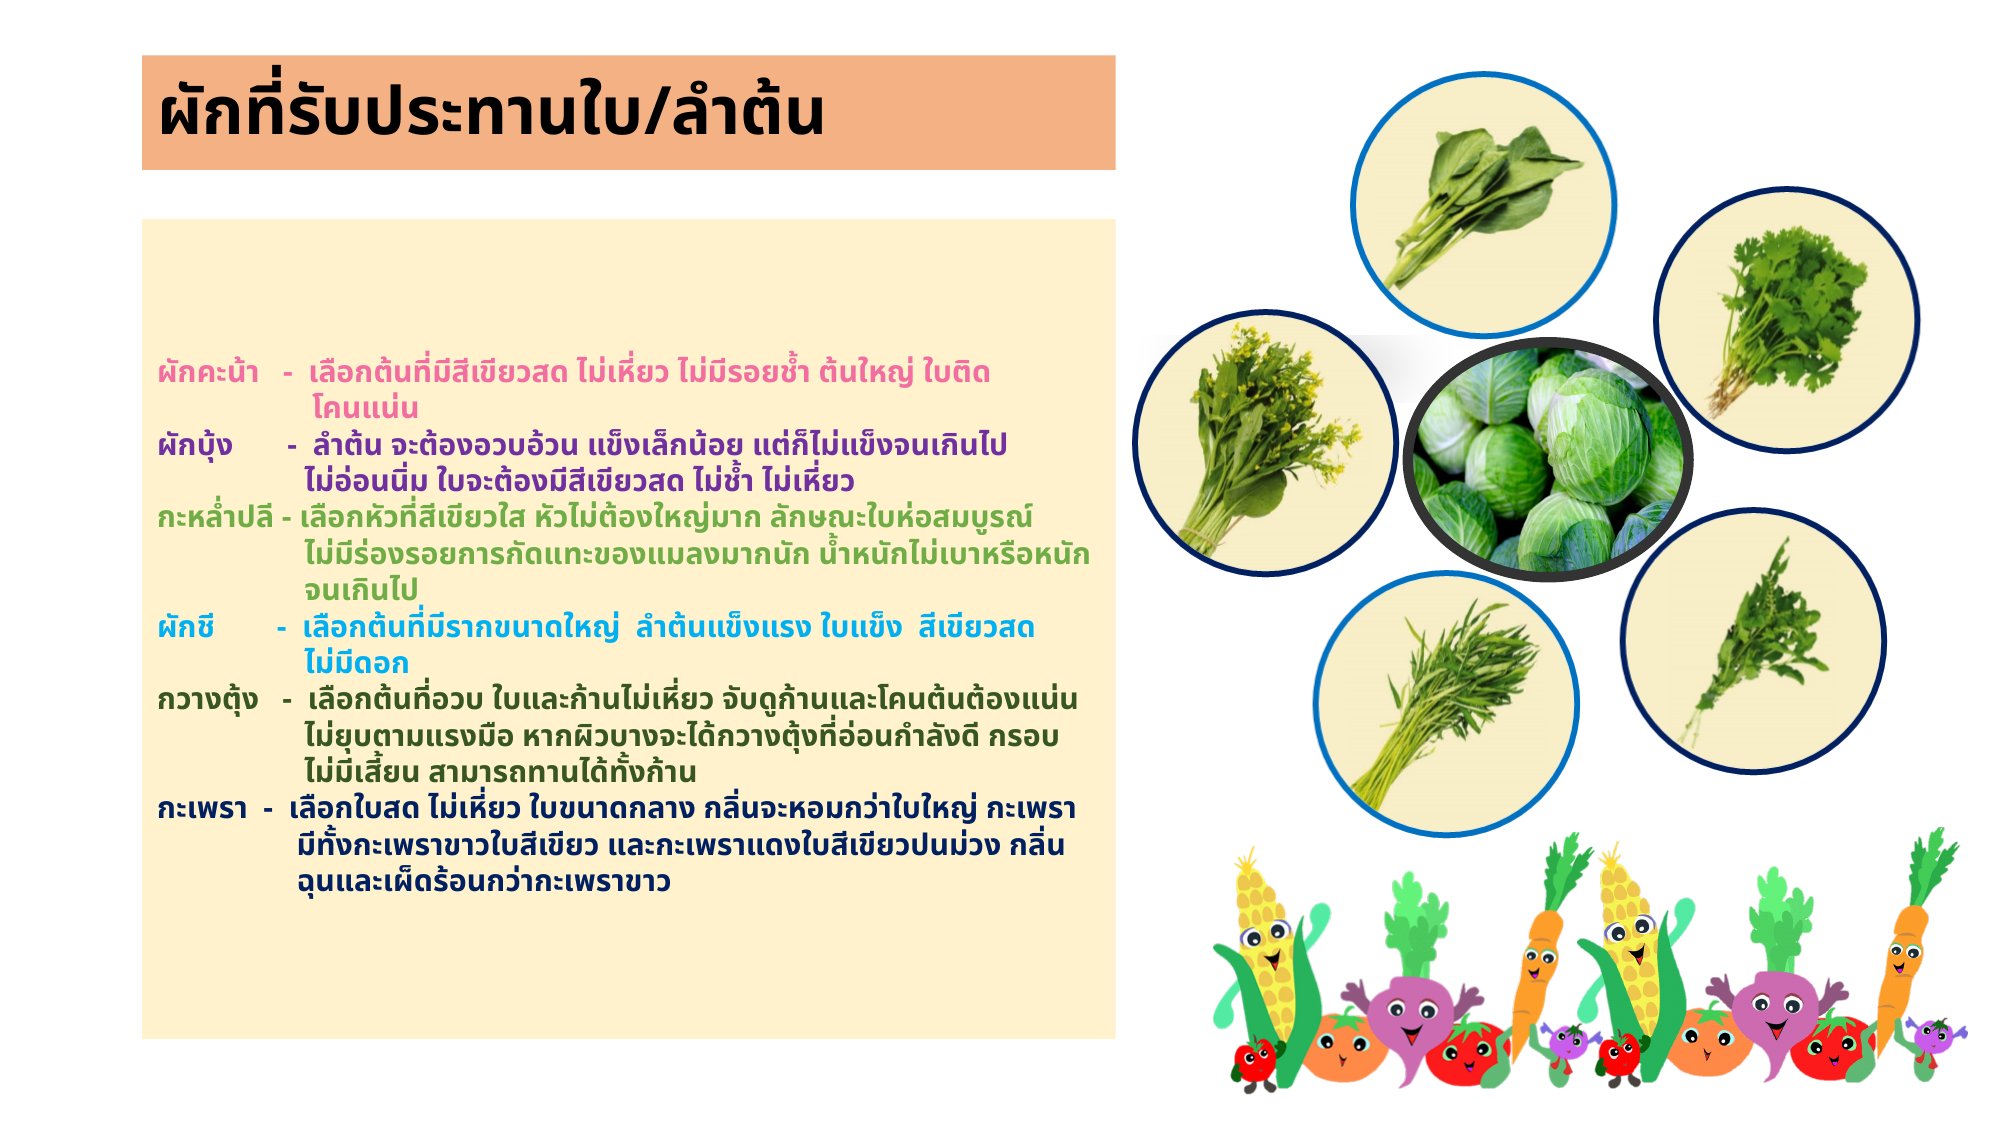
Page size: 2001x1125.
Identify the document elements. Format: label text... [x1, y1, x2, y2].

text_box ผักคะน้า - เลือกต้นที่มีสีเขียวสด ไม่เหี่ยว ไม่มีรอยช้ำ ต้นใหญ่ ใบติด โคนแน่น ผักบุ้ง - ลำต้น จะต้องอวบอ้วน แข็งเล็กน้อย แต่ก็ไม่แข็งจนเกินไป ไม่อ่อนนิ่ม ใบจะต้องมีสีเขียวสด ไม่ช้ำ ไม่เหี่ยว กะหล่ำปลี - เลือกหัวที่สีเขียวใส หัวไม่ต้องใหญ่มาก ลักษณะใบห่อสมบูรณ์ ไม่มีร่องรอยการกัดแทะของแมลงมากนัก น้ำหนักไม่เบาหรือหนัก จนเกินไป ผักชี - เลือกต้นที่มีรากขนาดใหญ่ ลำต้นแข็งแรง ใบแข็ง สีเขียวสด ไม่มีดอก กวางตุ้ง - เลือกต้นที่อวบ ใบและก้านไม่เหี่ยว จับดูก้านและโคนต้นต้องแน่น ไม่ยุบตามแรงมือ หากผิวบางจะได้กวางตุ้งที่อ่อนกำลังดี กรอบ ไม่มีเสี้ยน สามารถทานได้ทั้งก้าน กะเพรา - เลือกใบสด ไม่เหี่ยว ใบขนาดกลาง กลิ่นจะหอมกว่าใบใหญ่ กะเพรา มีทั้งกะเพราขาวใบสีเขียว และกะเพราแดงใบสีเขียวปนม่วง กลิ่น ฉุนและเผ็ดร้อนกว่ากะเพราขาว [142, 219, 1116, 1039]
picture [1126, 70, 1968, 1114]
text_box ผักที่รับประทานใบ/ลำต้น [142, 55, 1116, 170]
